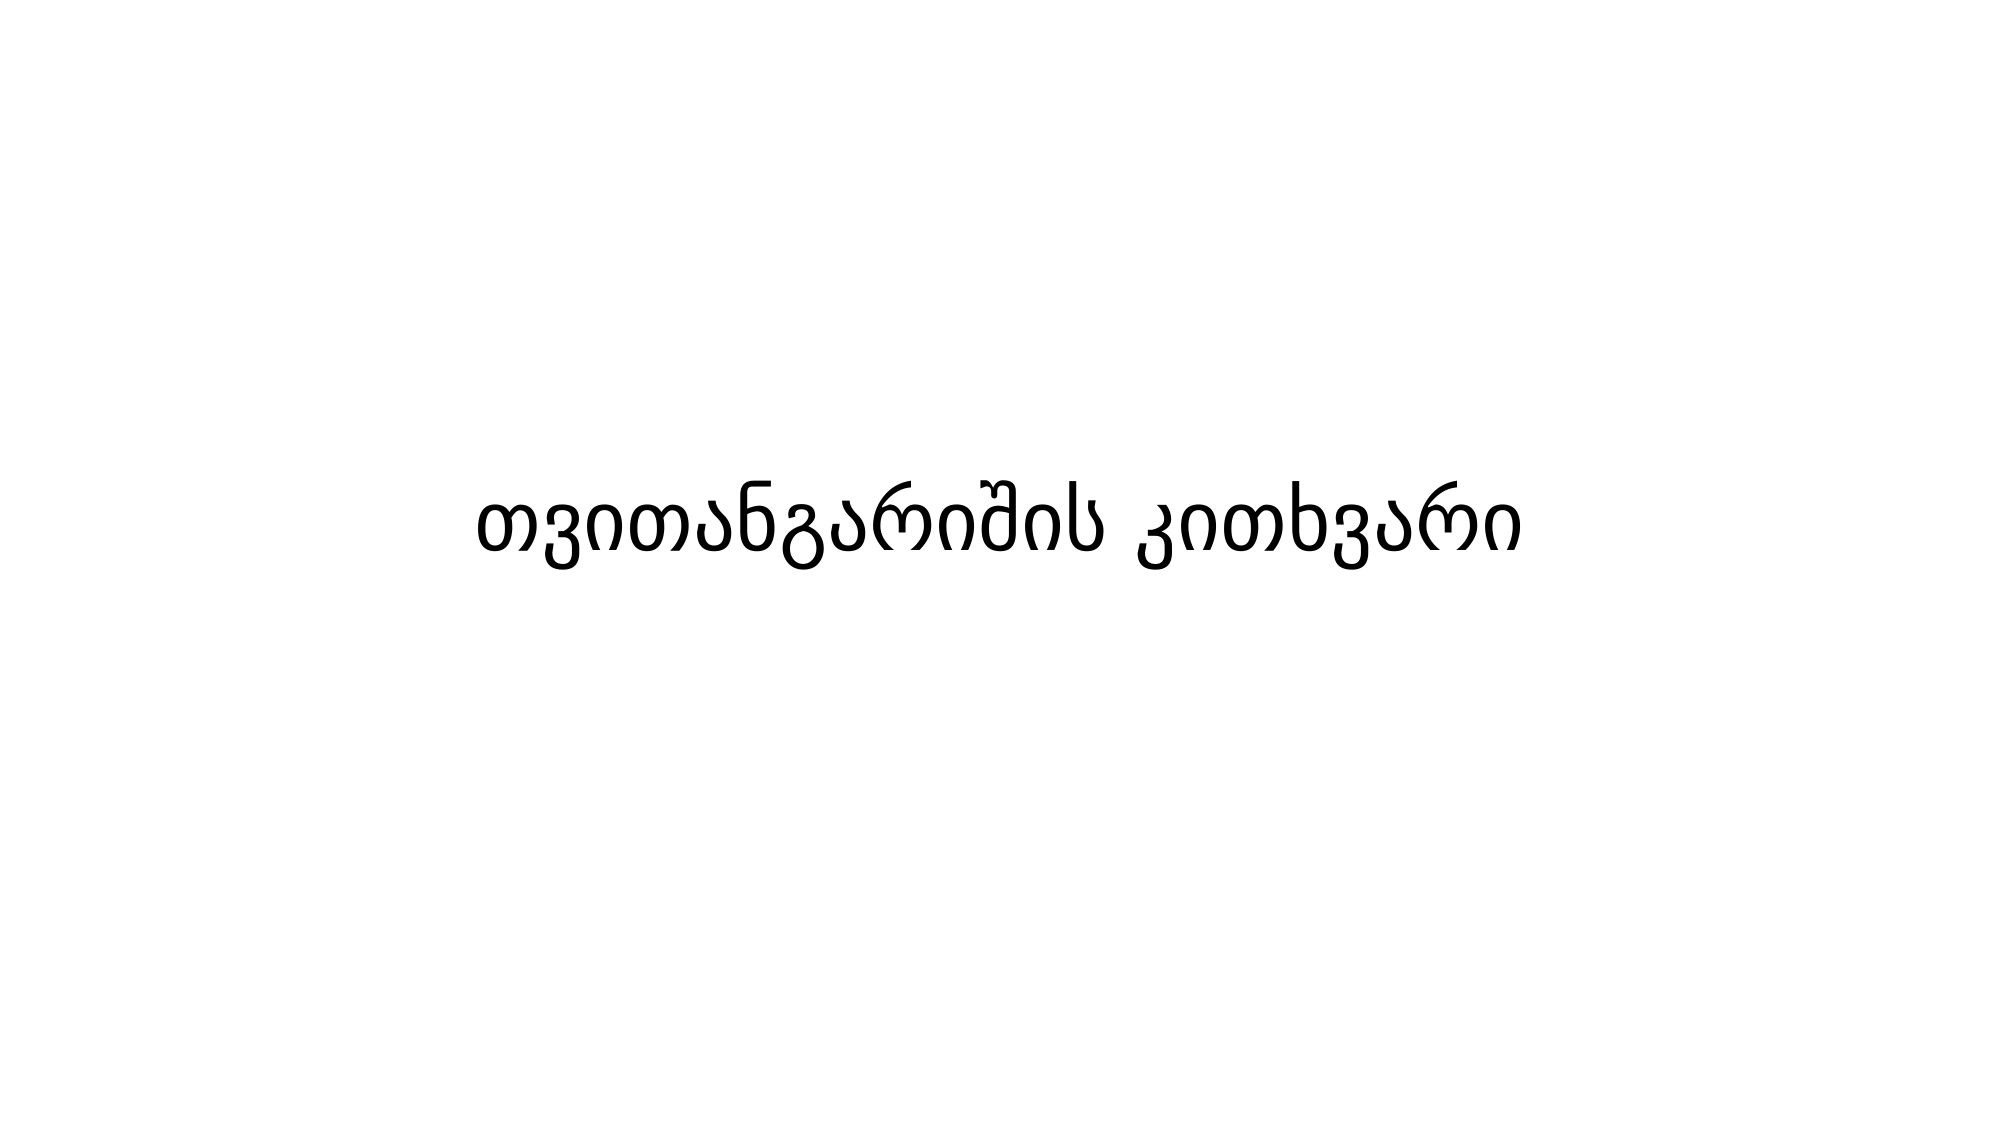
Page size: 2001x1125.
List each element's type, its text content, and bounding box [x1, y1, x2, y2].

title თვითანგარიშის კითხვარი [249, 184, 1750, 576]
